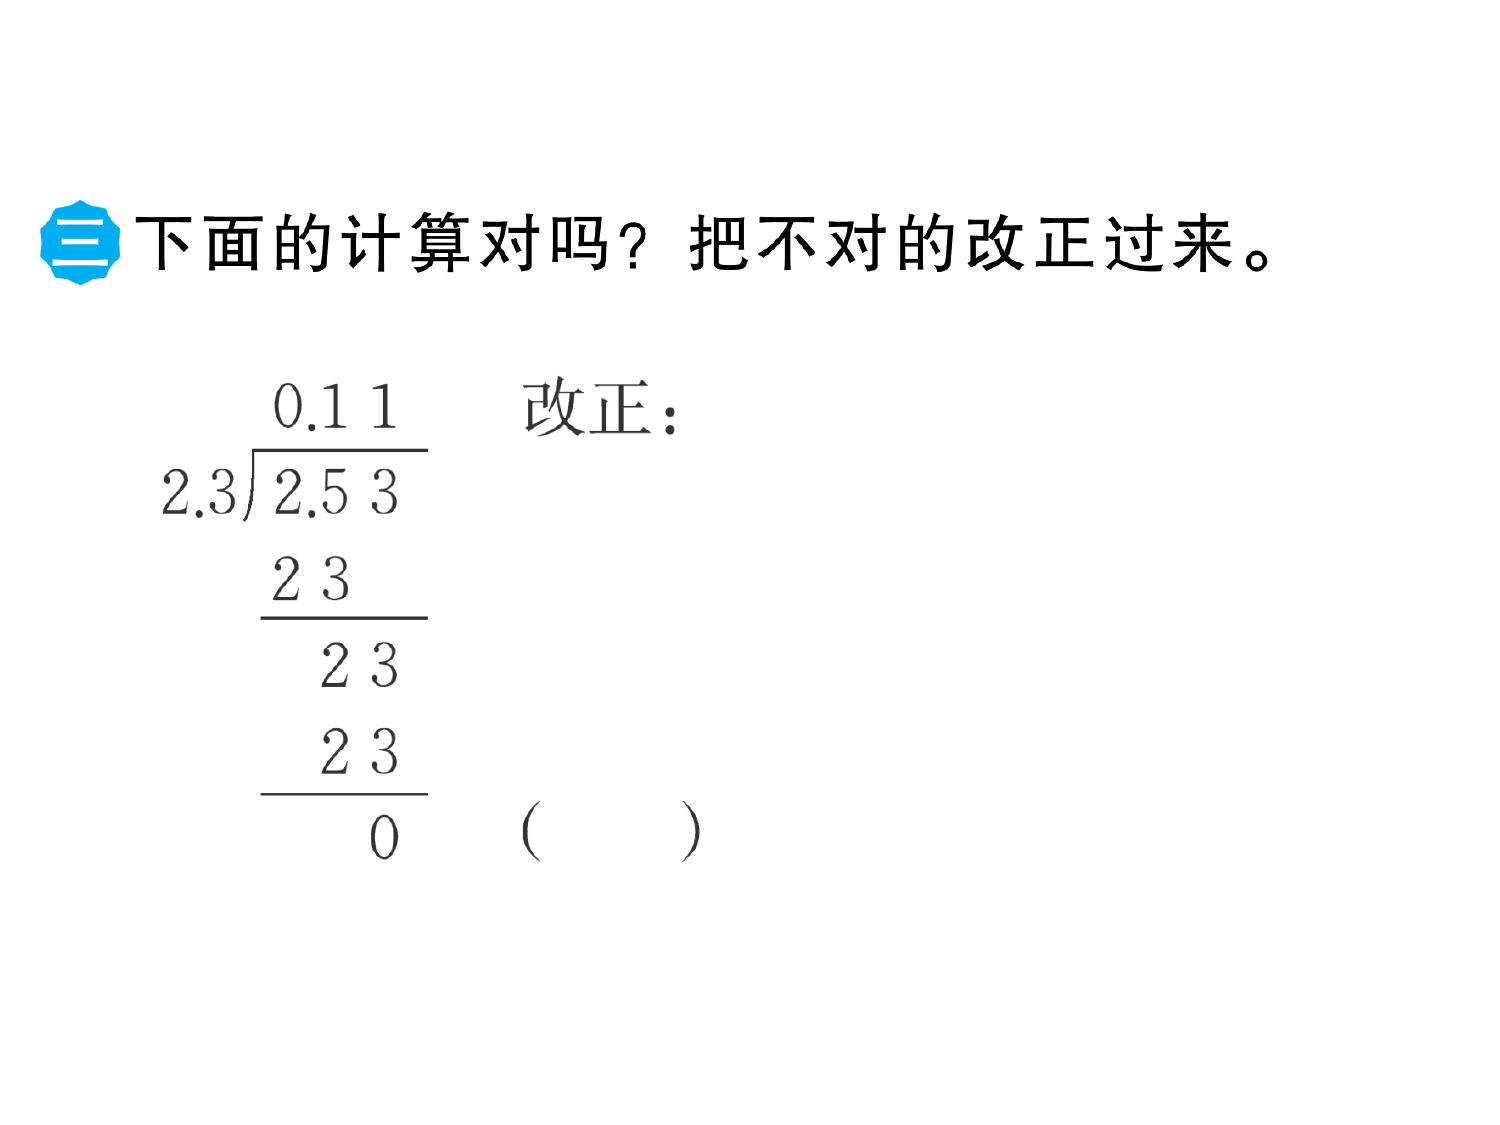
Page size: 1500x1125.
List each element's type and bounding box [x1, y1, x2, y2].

picture [35, 177, 1453, 965]
